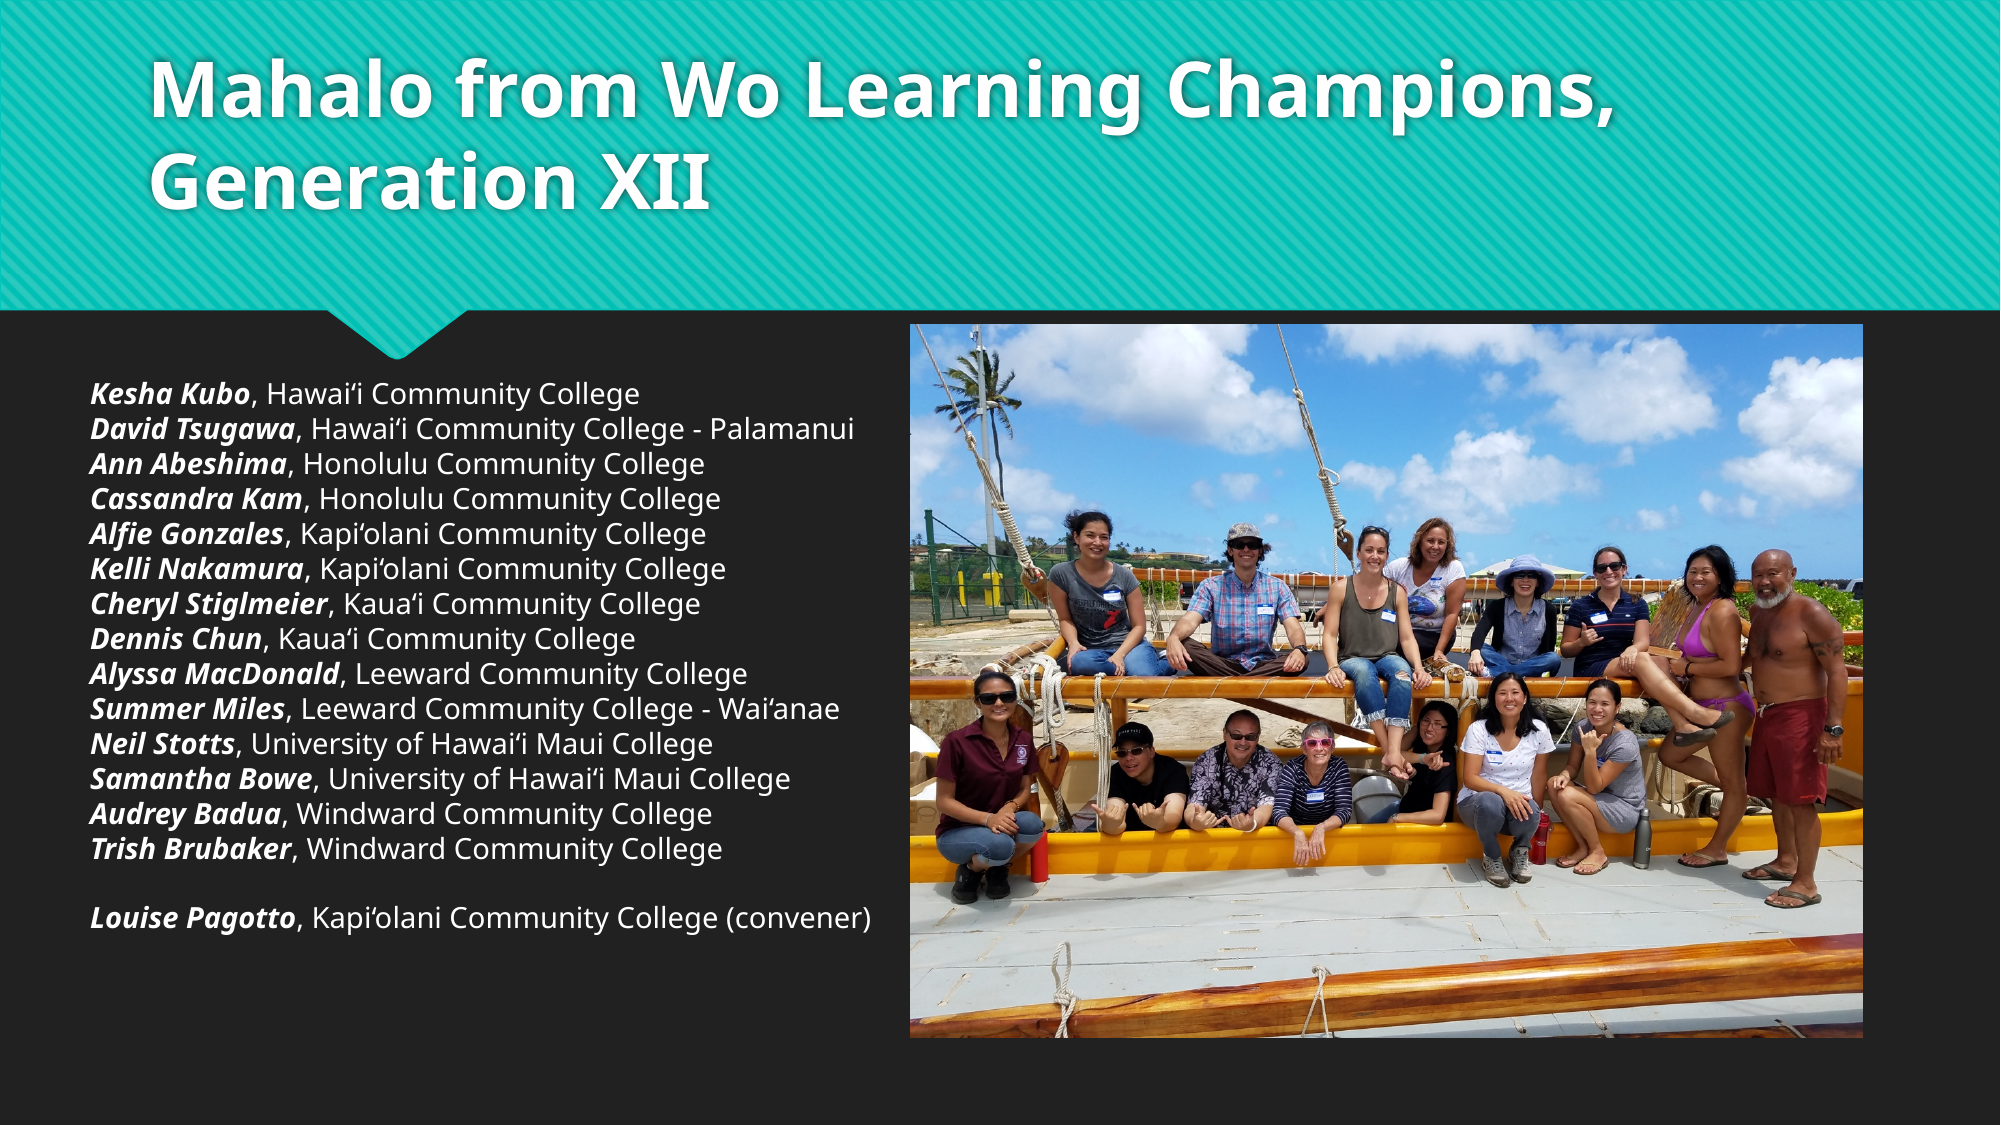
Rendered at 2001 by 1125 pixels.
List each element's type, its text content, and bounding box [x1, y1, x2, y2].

picture [910, 323, 1863, 1039]
title Mahalo from Wo Learning Champions, Generation XII [132, 73, 1868, 233]
text_box Kesha Kubo, Hawai‘i Community College David Tsugawa, Hawai‘i Community College - Palamanui Ann Abeshima, Honolulu Community College Cassandra Kam, Honolulu Community College Alfie Gonzales, Kapi‘olani Community College Kelli Nakamura, Kapi‘olani Community College Cheryl Stiglmeier, Kaua‘i Community College Dennis Chun, Kaua‘i Community College Alyssa MacDonald, Leeward Community College Summer Miles, Leeward Community College - Wai‘anae Neil Stotts, University of Hawai‘i Maui College Samantha Bowe, University of Hawai‘i Maui College Audrey Badua, Windward Community College Trish Brubaker, Windward Community College Louise Pagotto, Kapi‘olani Community College (convener) [82, 368, 881, 978]
